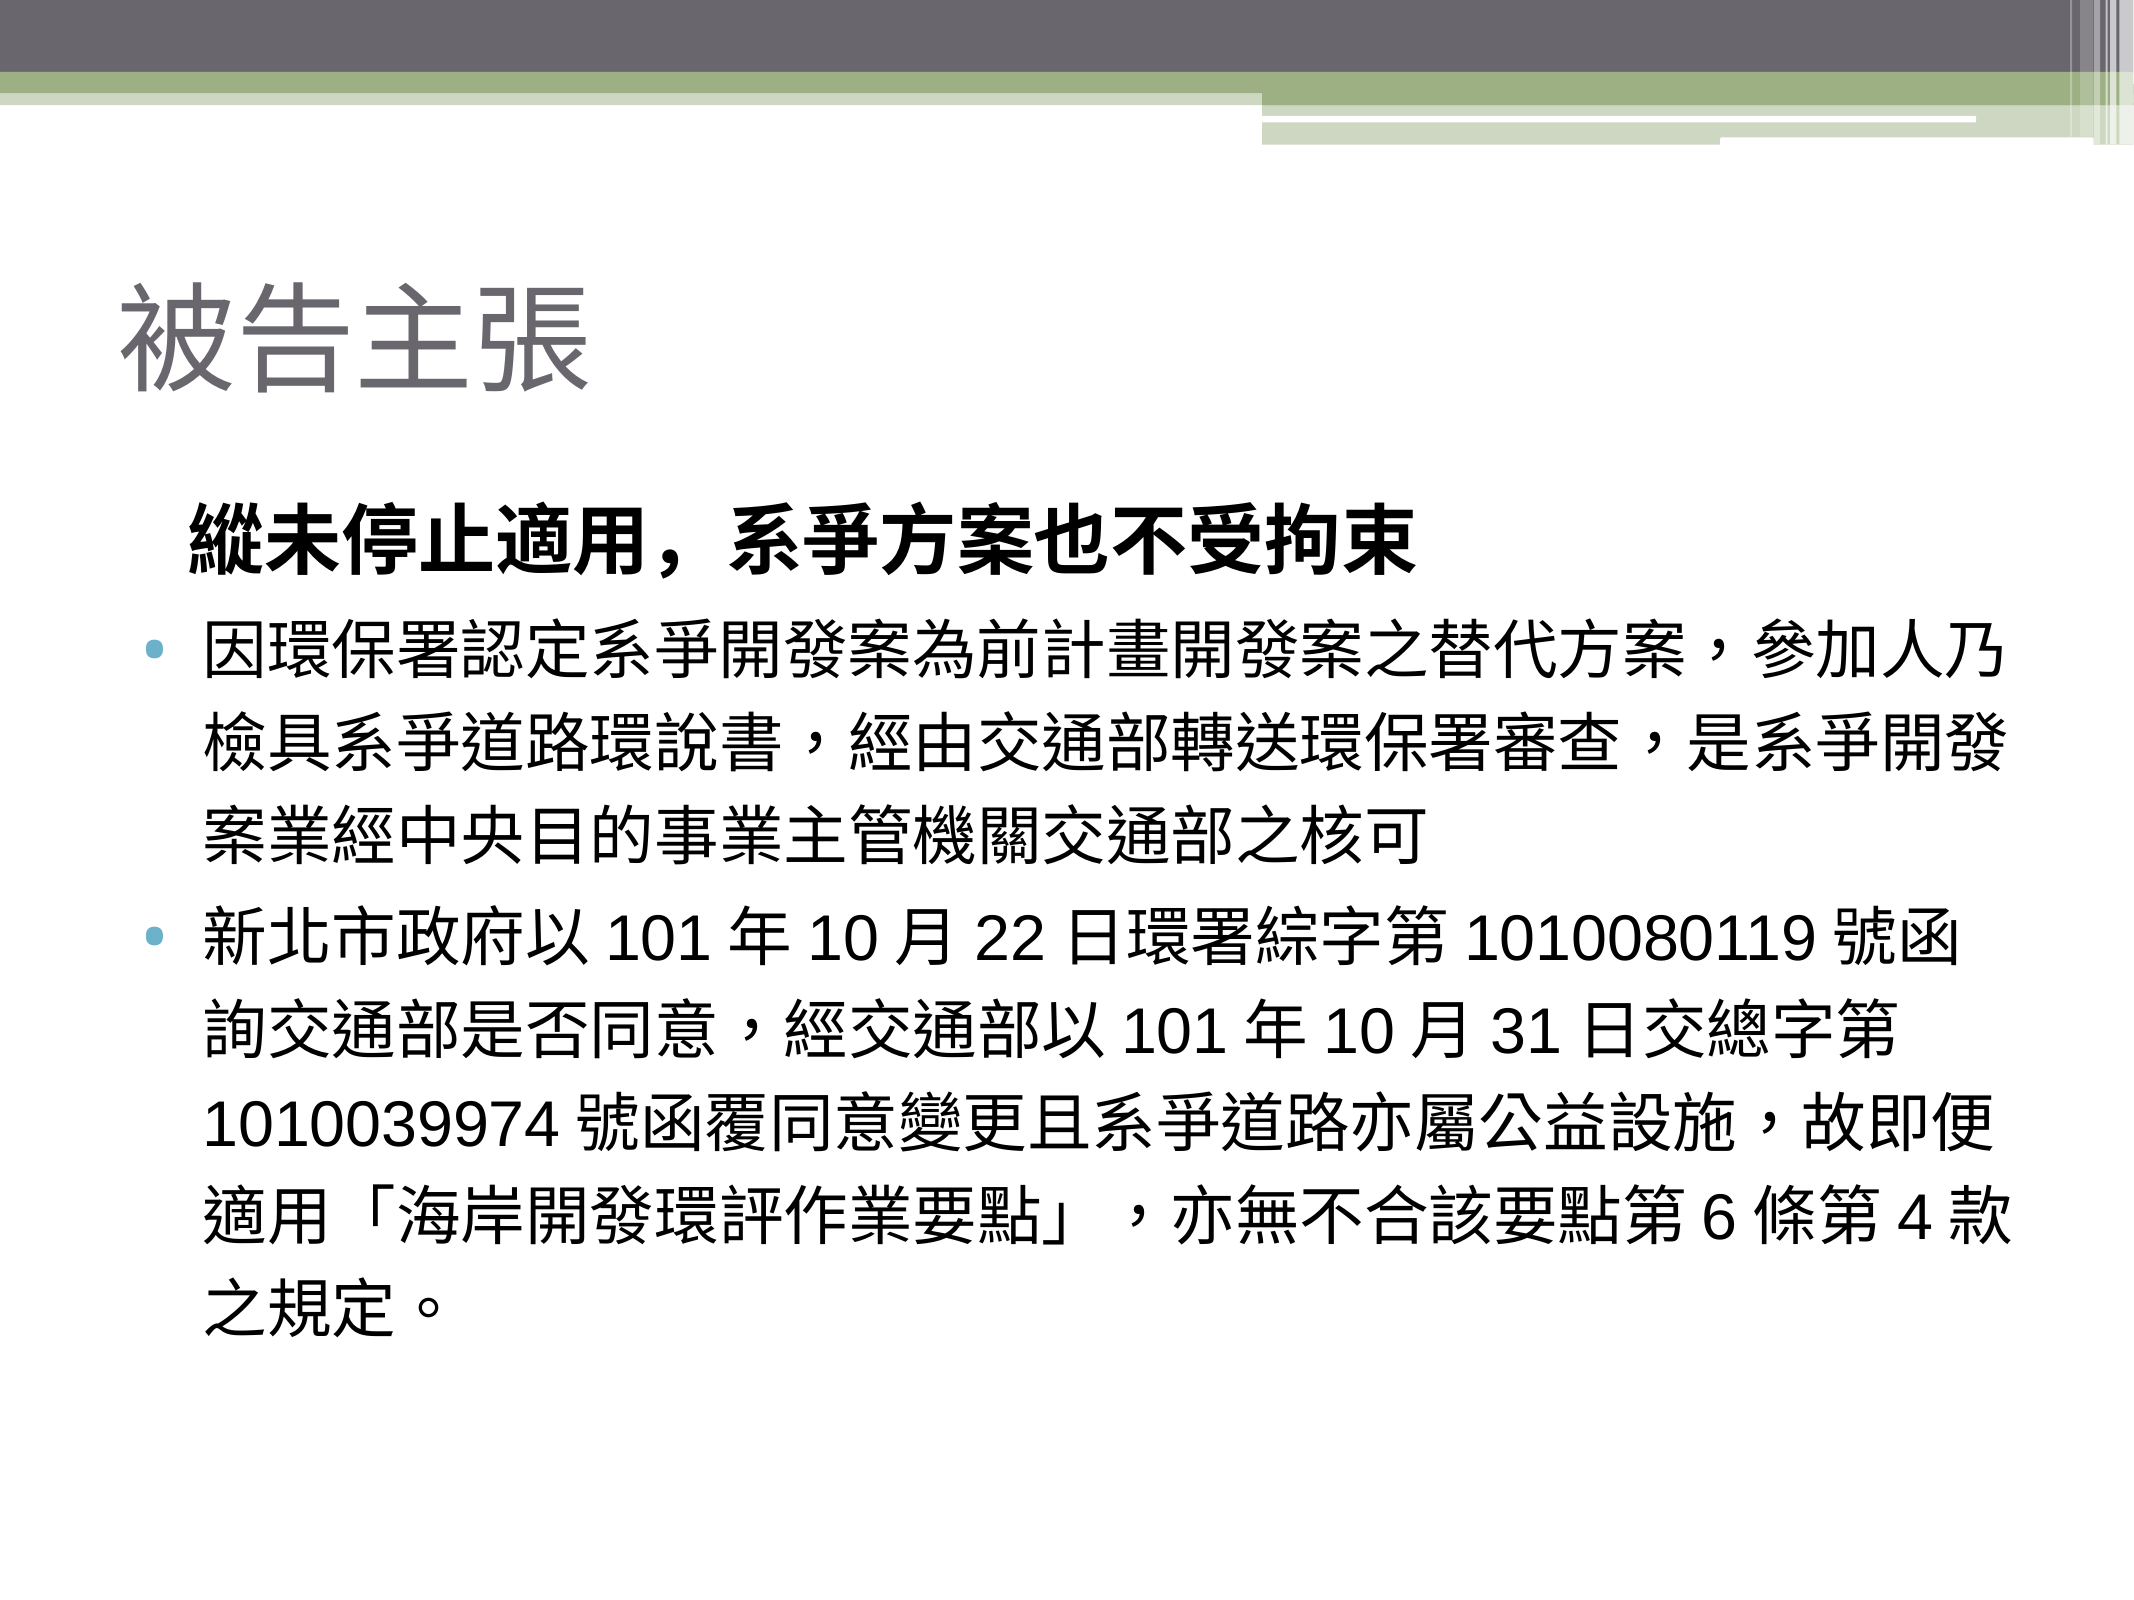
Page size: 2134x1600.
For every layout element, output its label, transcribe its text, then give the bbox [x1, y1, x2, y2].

title 被告主張 [106, 210, 2028, 453]
list 縱未停止適用，系爭方案也不受拘束 因環保署認定系爭開發案為前計畫開發案之替代方案，參加人乃檢具系爭道路環說書，經由交通部轉送環保署審查，是系爭開發案業經中央目的事業主管機關交通部之核可 新北市政府以101年10月22日環署綜字第1010080119號函詢交通部是否同意，經交通部以101年10月31日交總字第1010039974號函覆同意變更且系爭道路亦屬公益設施，故即便適用「海岸開發環評作業要點」，亦無不合該要點第6條第4款之規定。 [106, 453, 2028, 1524]
